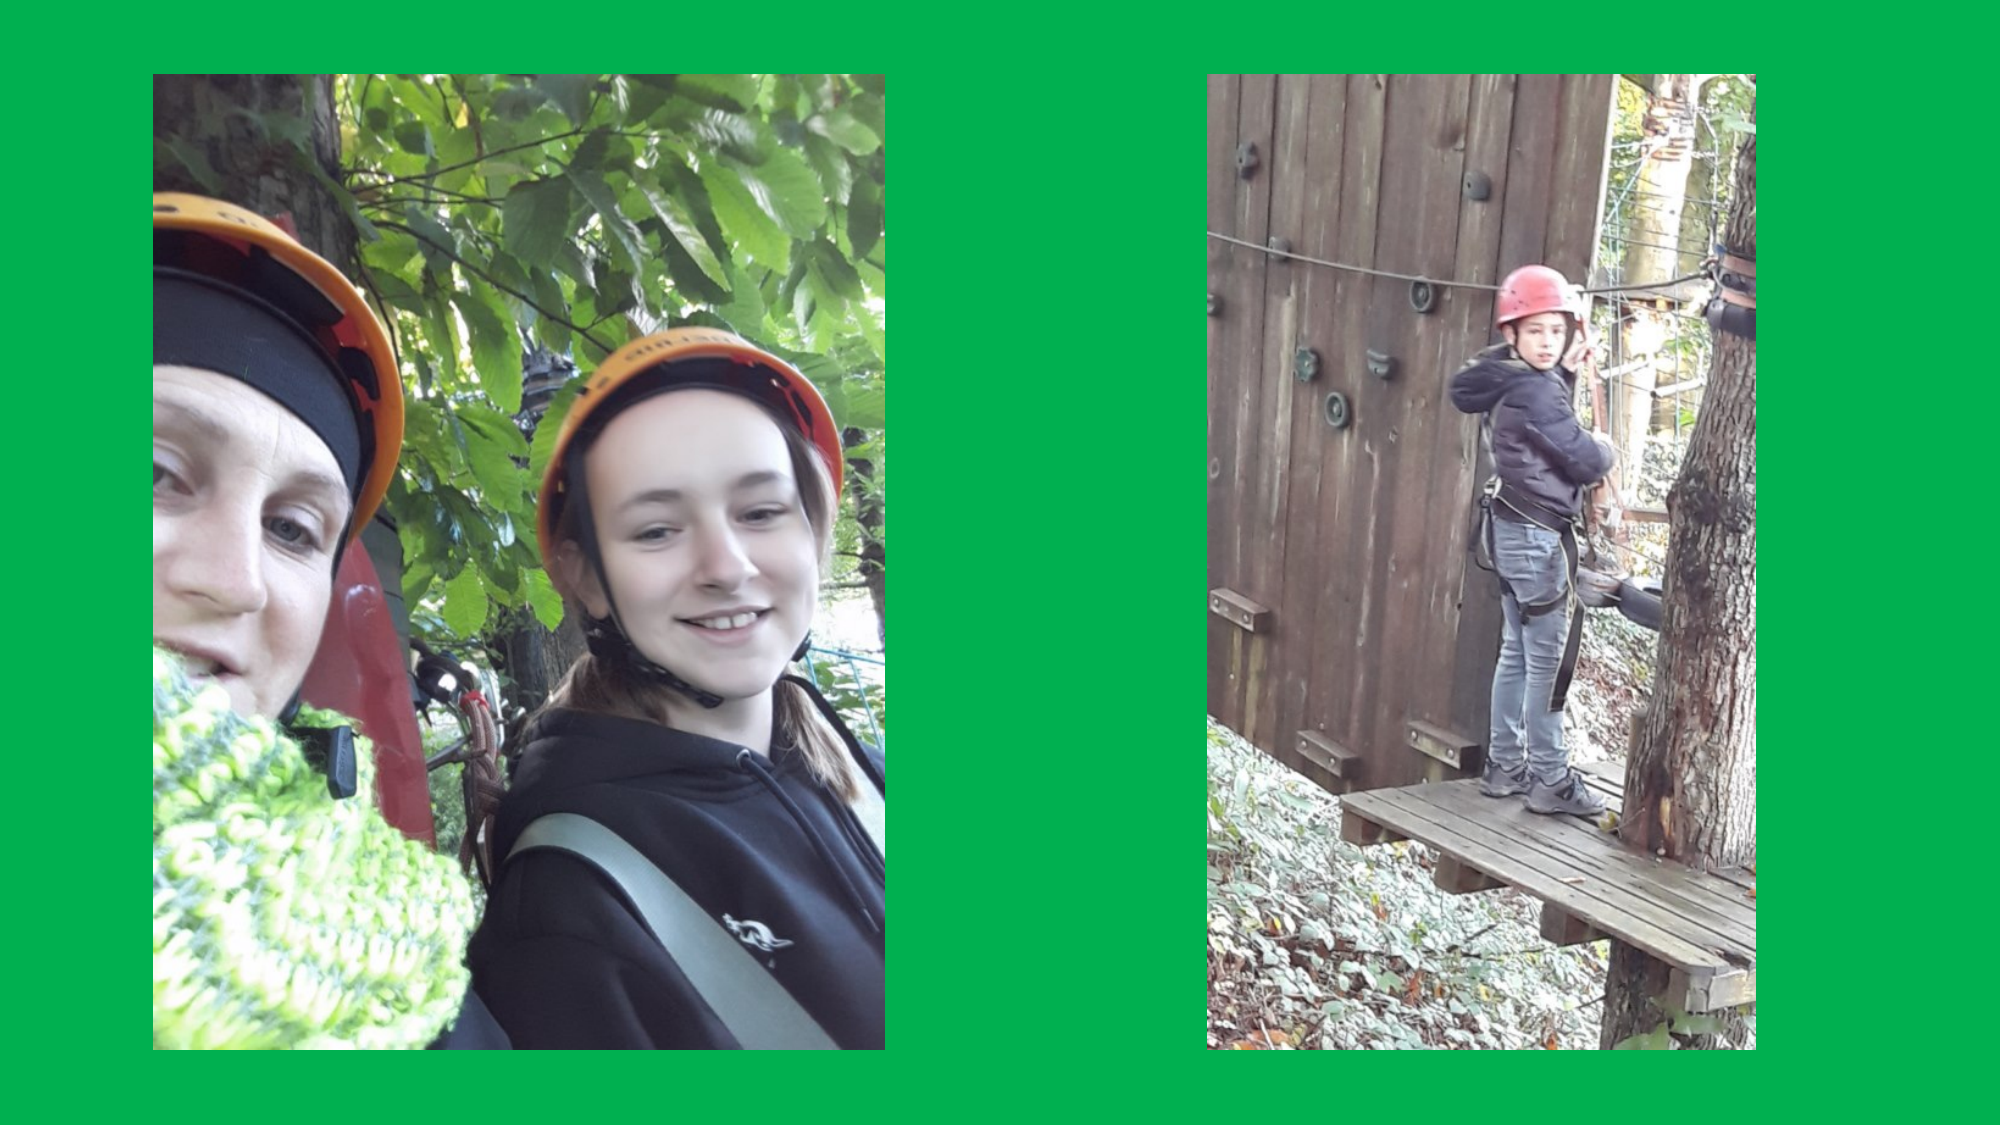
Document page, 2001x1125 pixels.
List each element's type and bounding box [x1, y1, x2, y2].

picture [153, 74, 885, 1050]
picture [1206, 74, 1756, 1050]
